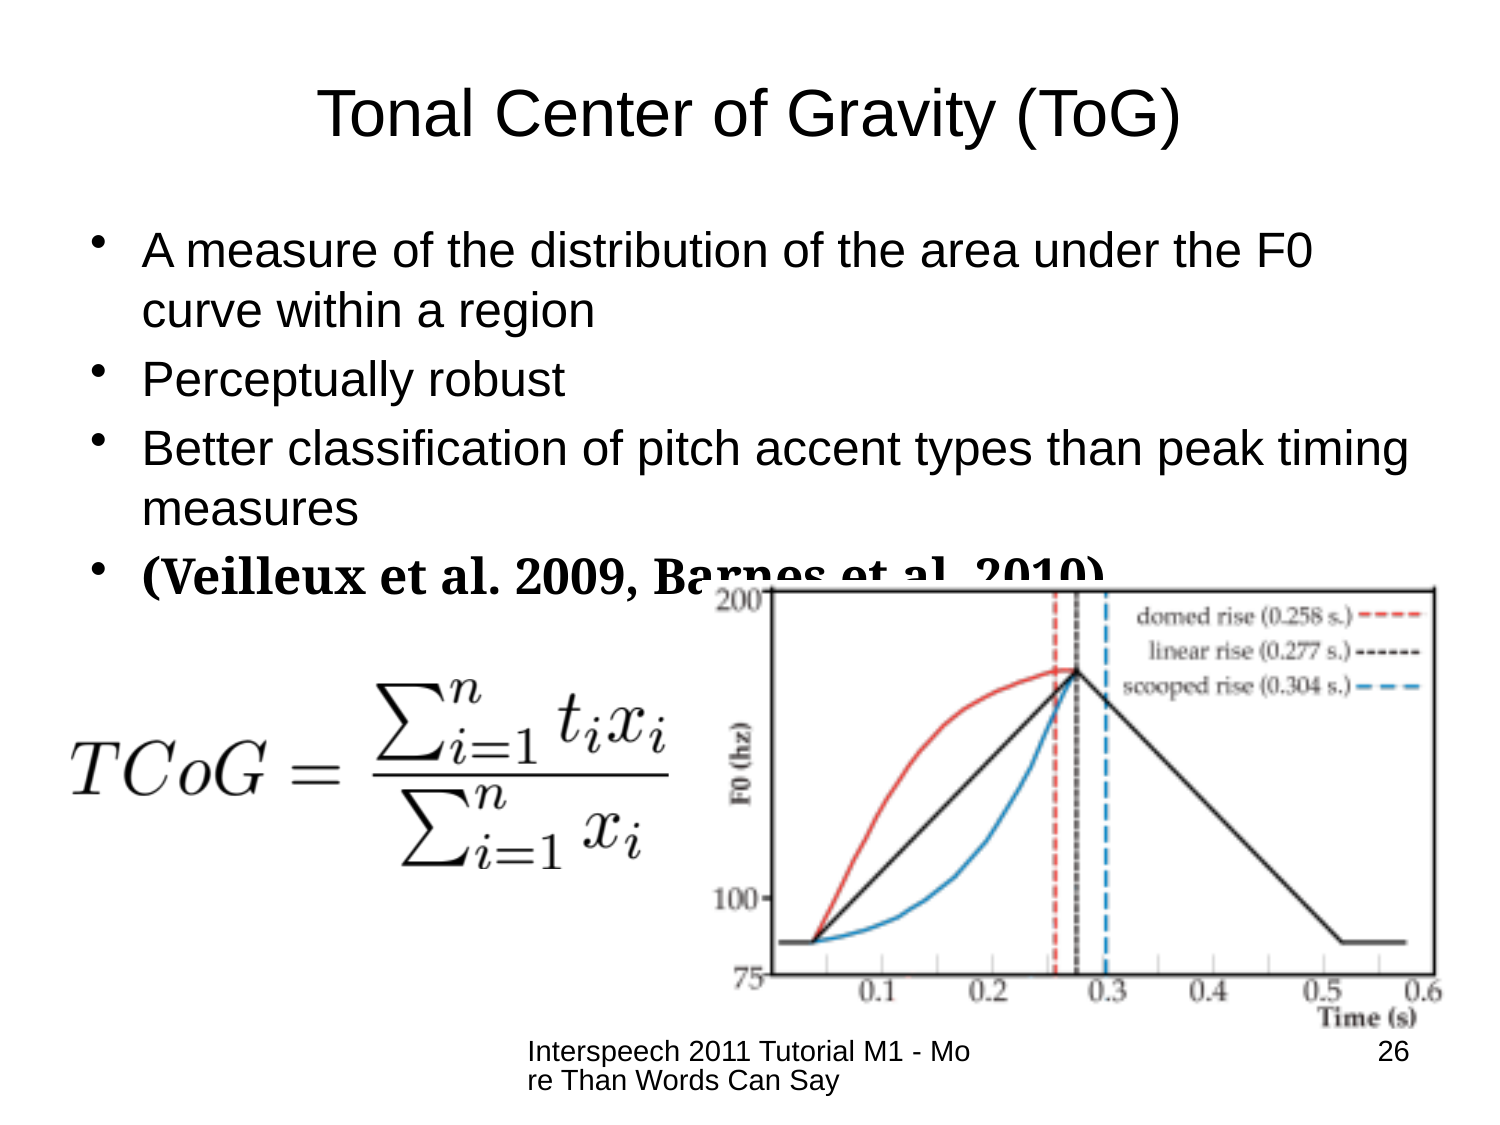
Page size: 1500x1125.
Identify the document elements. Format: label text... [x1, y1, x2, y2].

picture [70, 679, 669, 870]
slide_number 26 [1074, 1036, 1426, 1103]
list A measure of the distribution of the area under the F0 curve within a region Perceptually robust Better classification of pitch accent types than peak timing measures (Veilleux et al. 2009, Barnes et al. 2010) [75, 210, 1425, 616]
picture [701, 580, 1451, 1030]
title Tonal Center of Gravity (ToG) [75, 45, 1425, 175]
footer Interspeech 2011 Tutorial M1 - More Than Words Can Say [512, 1024, 988, 1103]
